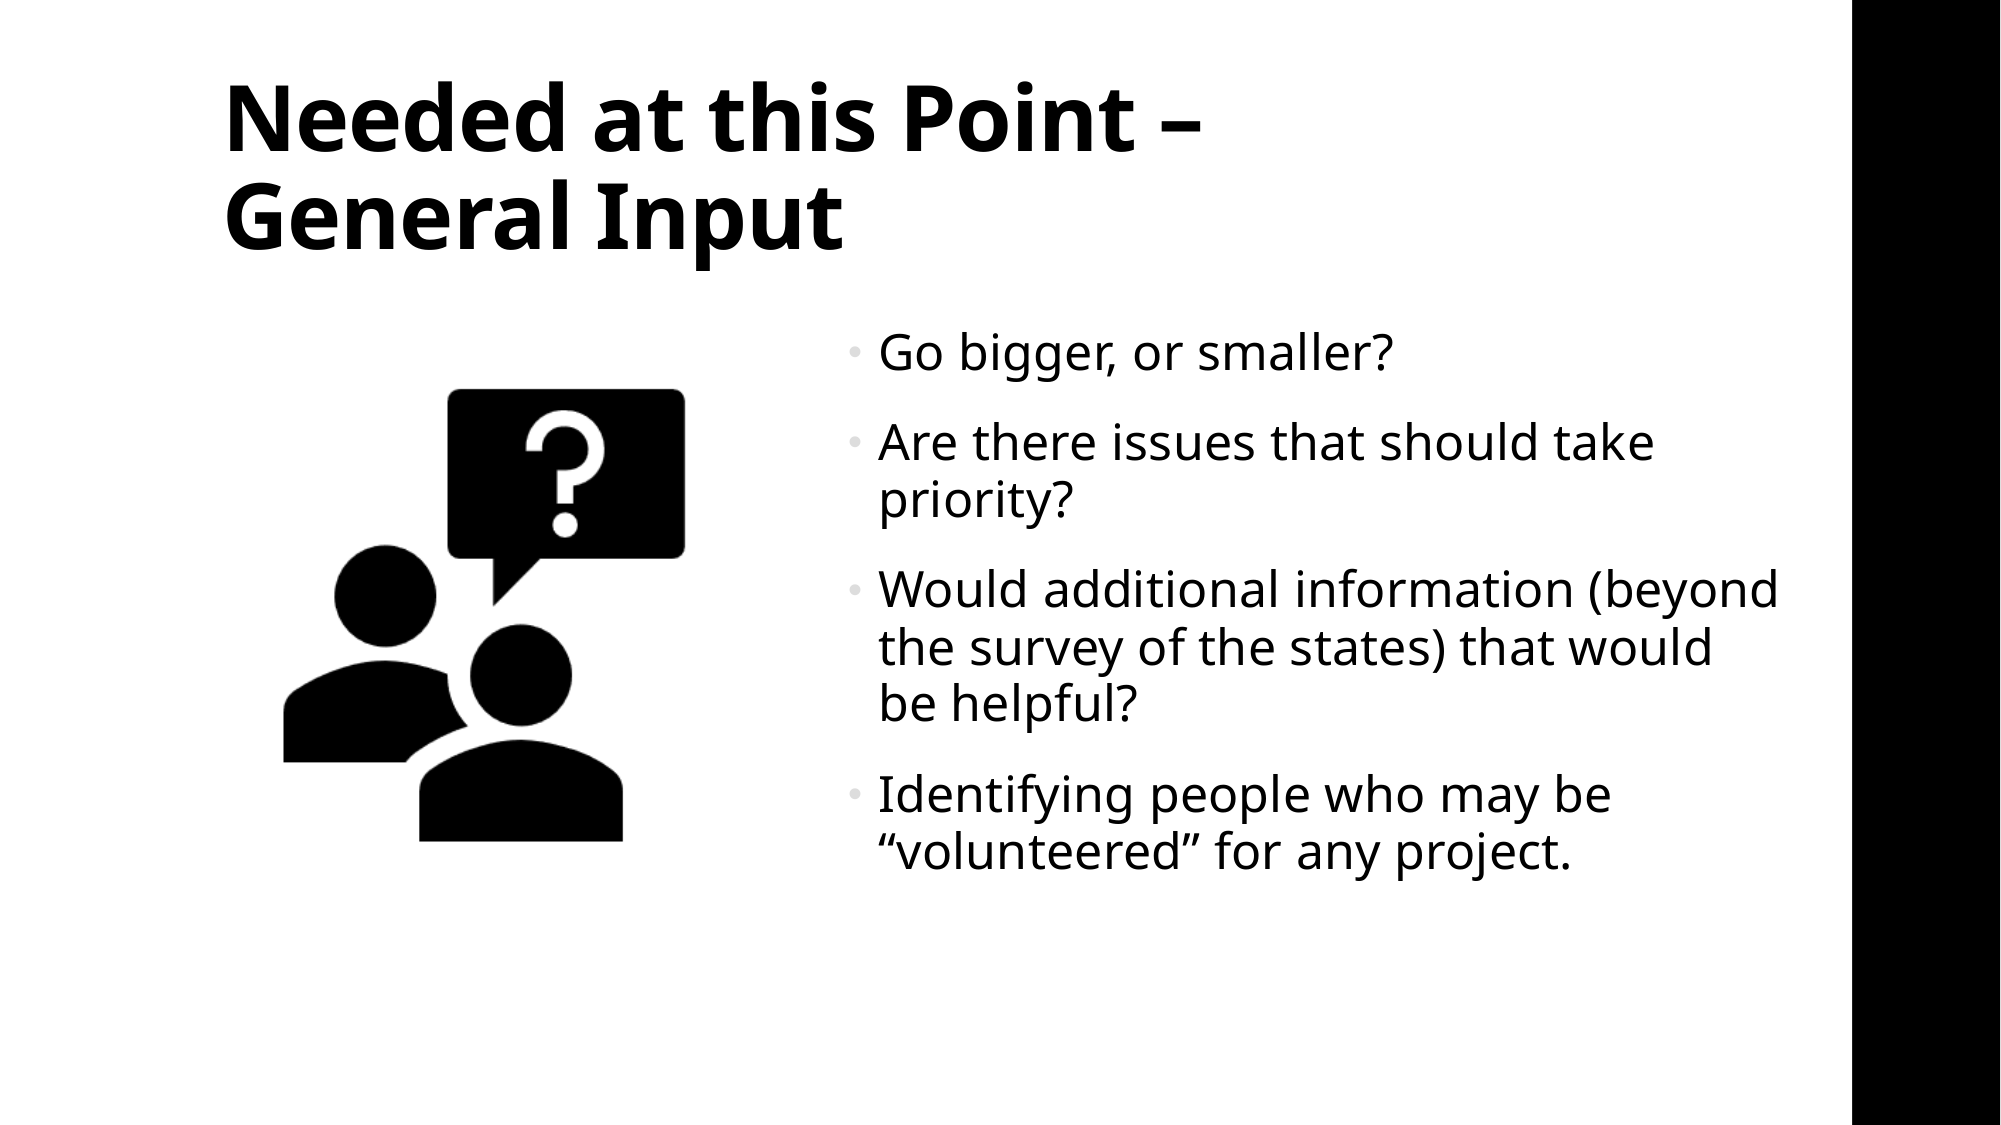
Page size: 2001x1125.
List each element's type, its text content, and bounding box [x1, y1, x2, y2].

text_box [1851, 0, 2000, 1125]
list Go bigger, or smaller? Are there issues that should take priority? Would additional information (beyond the survey of the states) that would be helpful? Identifying people who may be “volunteered” for any project. [833, 317, 1797, 1014]
picture [213, 344, 757, 887]
title Needed at this Point – General Input [206, 60, 1797, 278]
